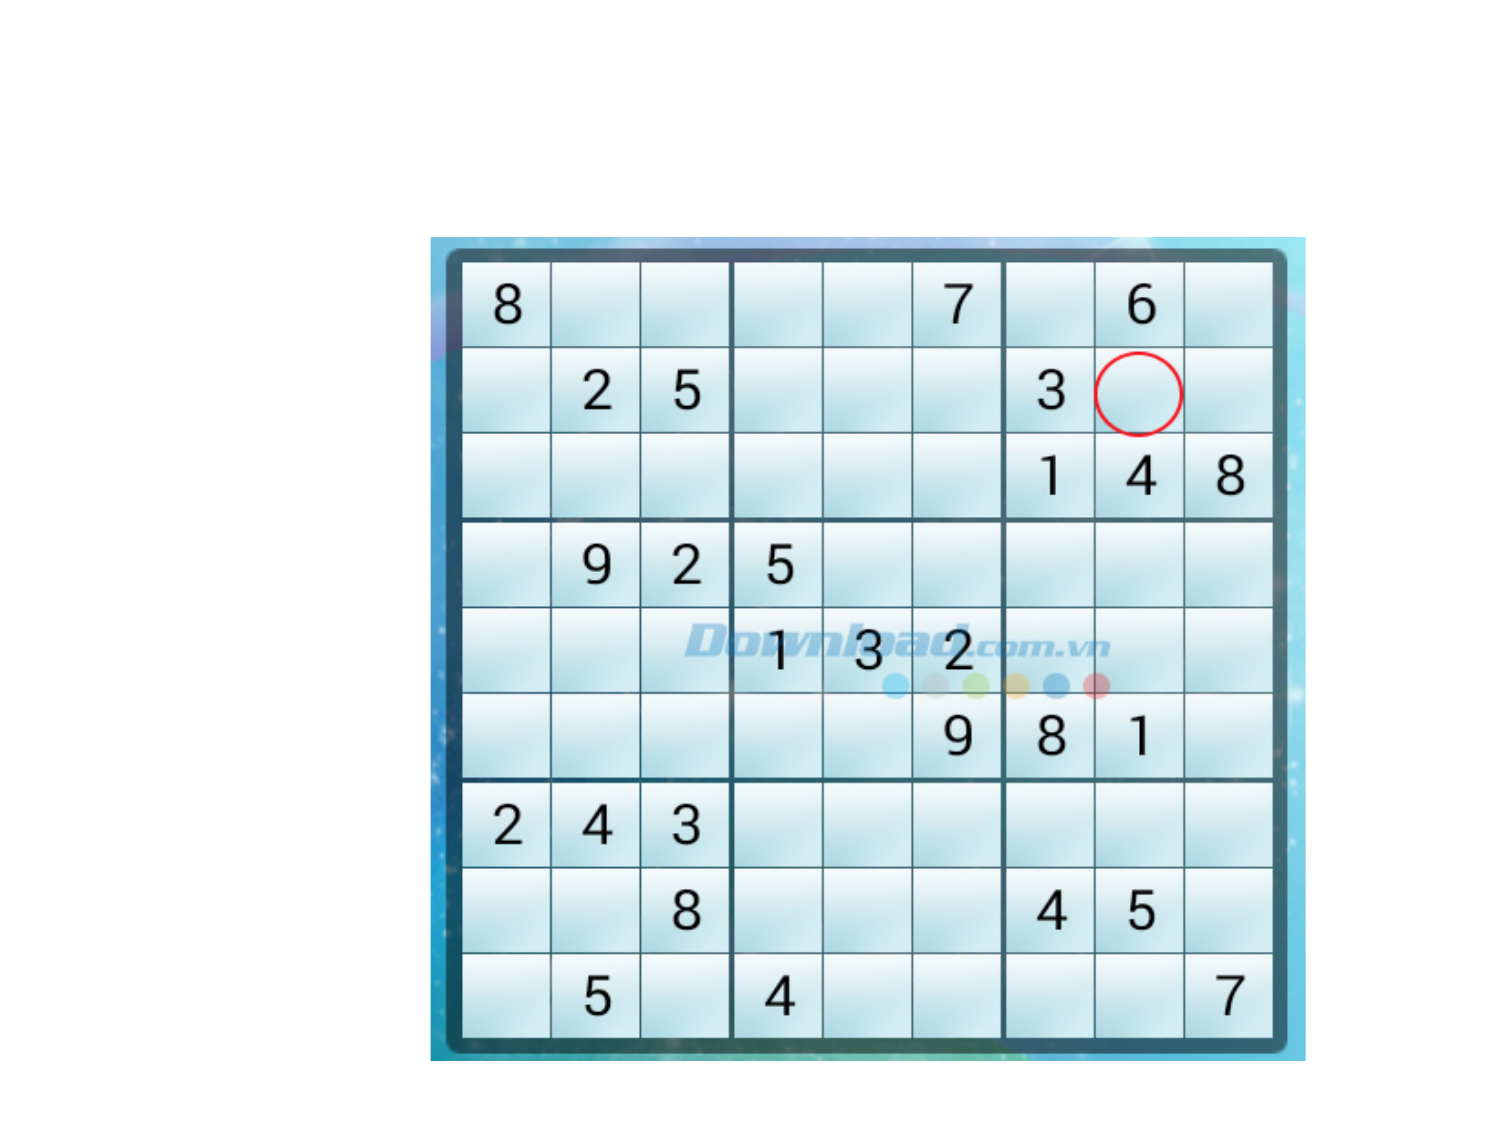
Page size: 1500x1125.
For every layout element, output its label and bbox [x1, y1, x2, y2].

picture [430, 237, 1306, 1061]
